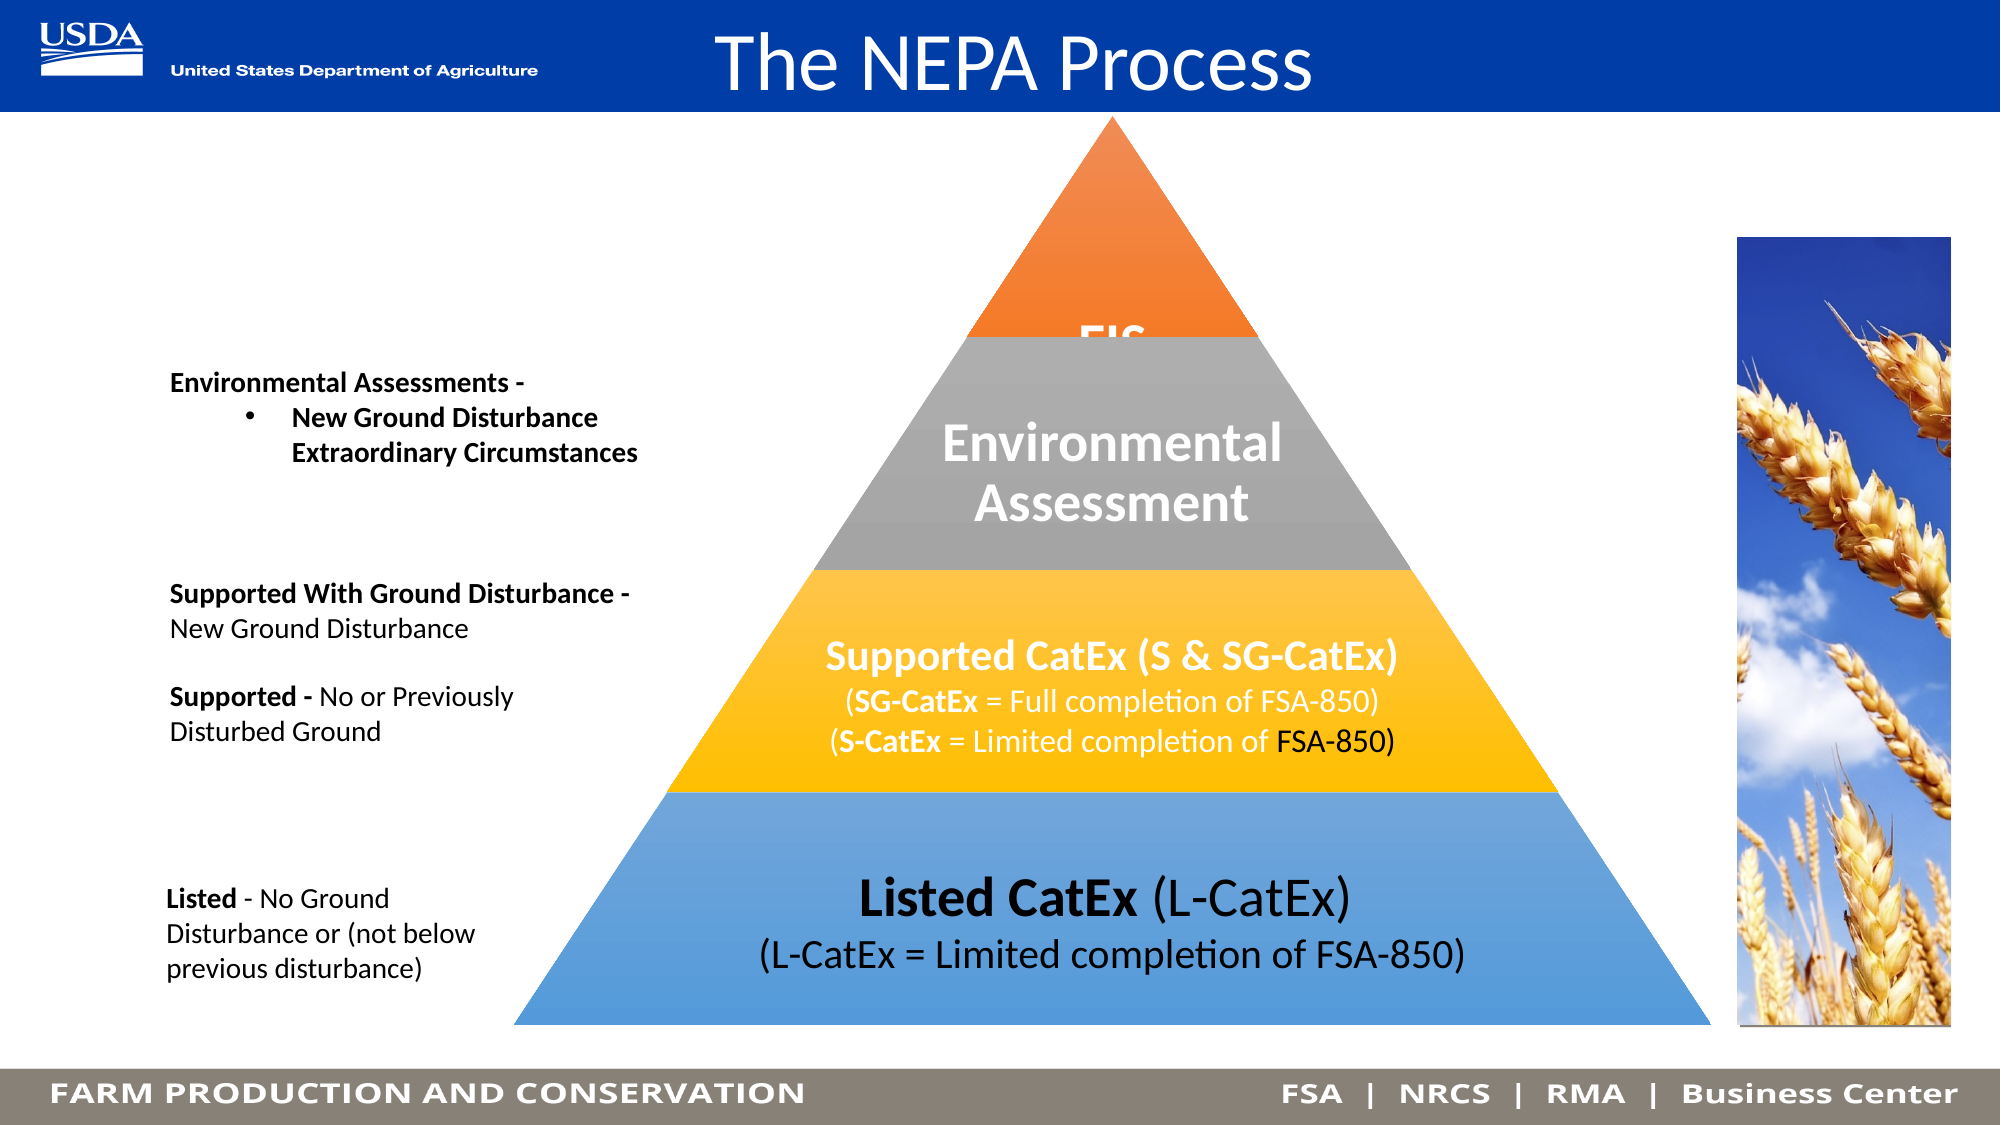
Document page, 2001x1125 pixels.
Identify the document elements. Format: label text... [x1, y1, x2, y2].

text_box The NEPA Process [699, 0, 1978, 115]
picture [0, 0, 2000, 1125]
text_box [514, 116, 1712, 1025]
text_box Supported - No or Previously Disturbed Ground [155, 670, 514, 755]
text_box Supported With Ground Disturbance - New Ground Disturbance [155, 566, 514, 652]
text_box Listed - No Ground Disturbance or (not below previous disturbance) [151, 871, 514, 992]
text_box Environmental Assessments - New Ground Disturbance Extraordinary Circumstances [155, 355, 514, 476]
